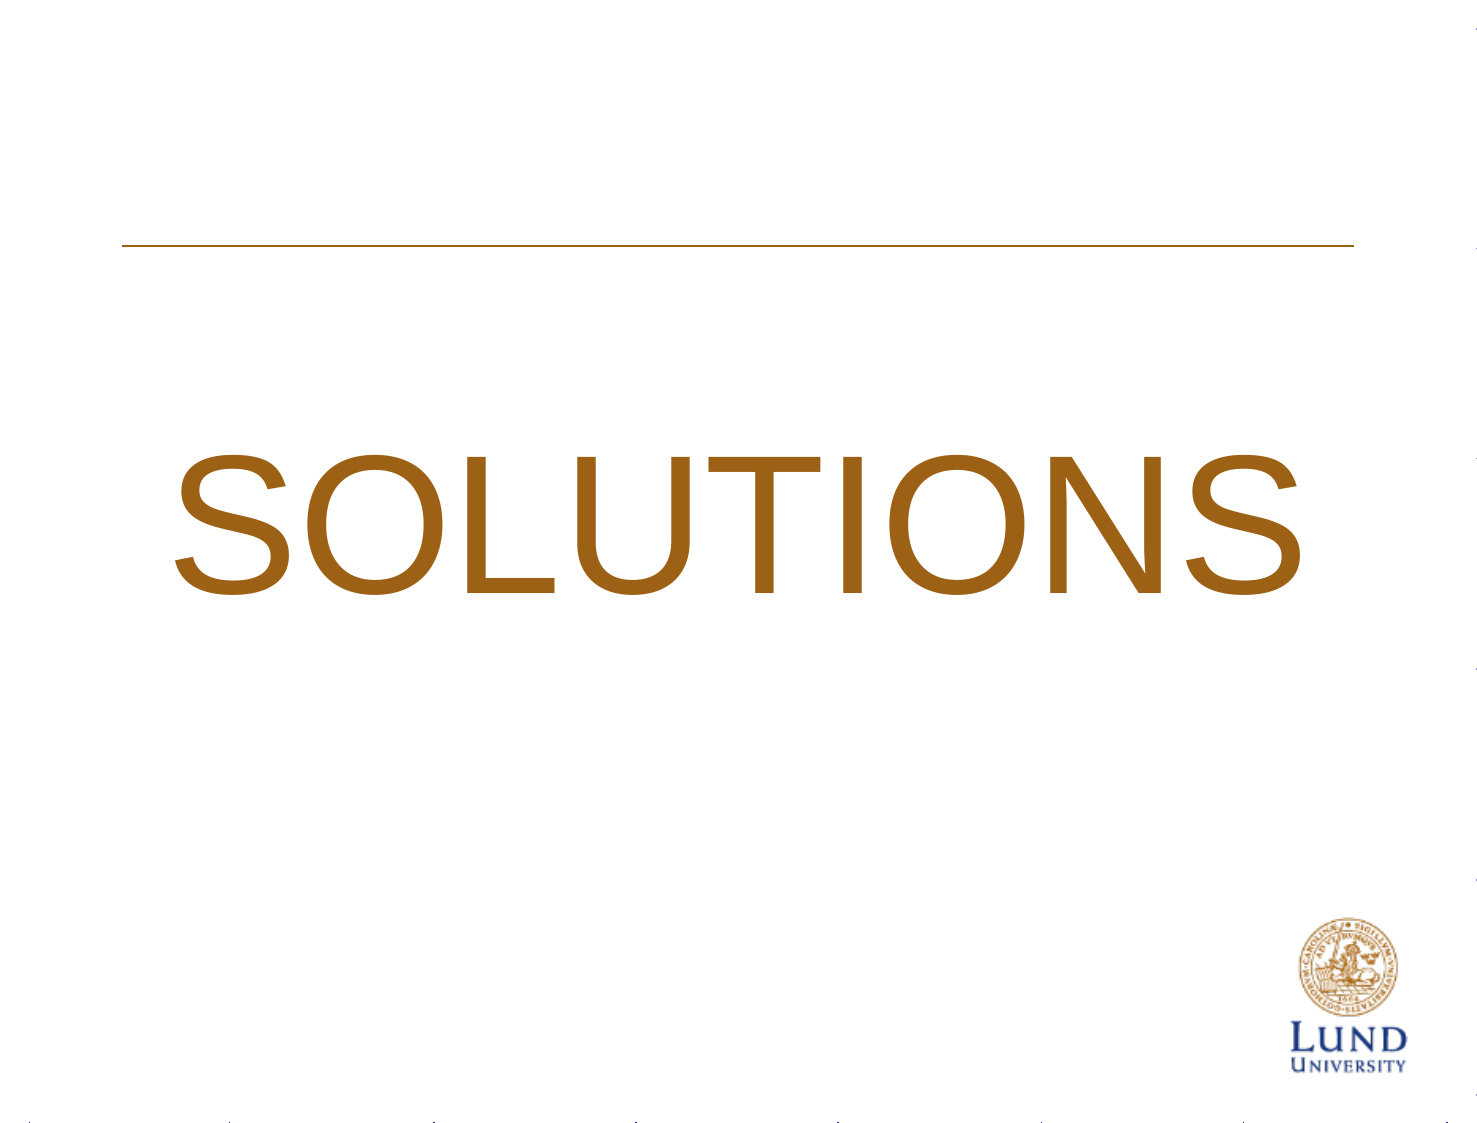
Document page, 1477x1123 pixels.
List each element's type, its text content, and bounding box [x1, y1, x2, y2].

list SOLUTIONS [73, 387, 1403, 1003]
picture [1281, 910, 1417, 1081]
